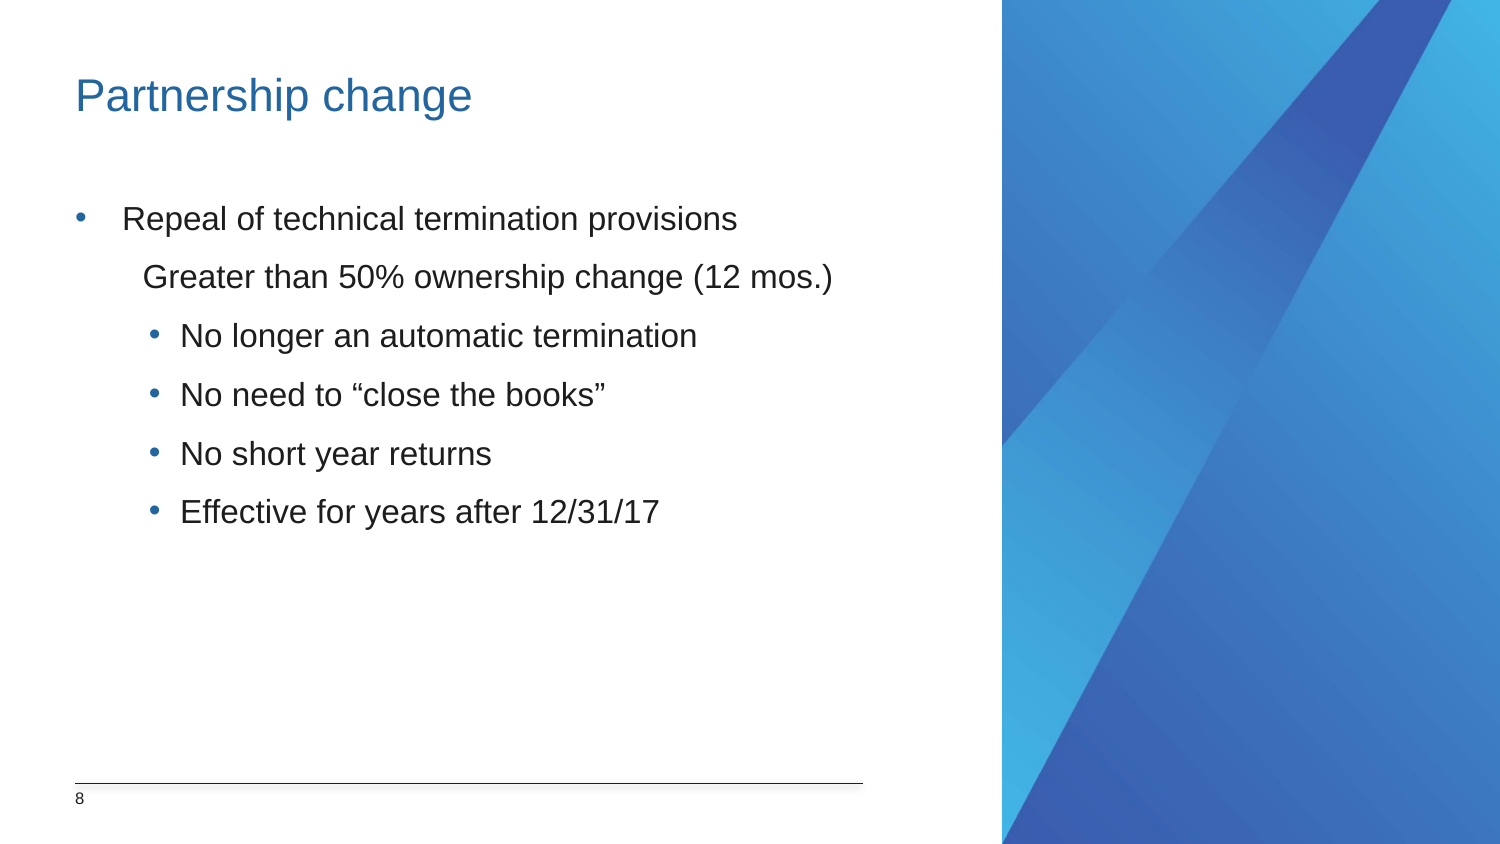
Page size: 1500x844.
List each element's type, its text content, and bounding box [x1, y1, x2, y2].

list Repeal of technical termination provisions Greater than 50% ownership change (12 mos.) No longer an automatic termination No need to “close the books” No short year returns Effective for years after 12/31/17 [75, 196, 862, 754]
picture [1002, 0, 1500, 844]
text_box [0, 162, 795, 713]
title Partnership change [75, 65, 862, 138]
